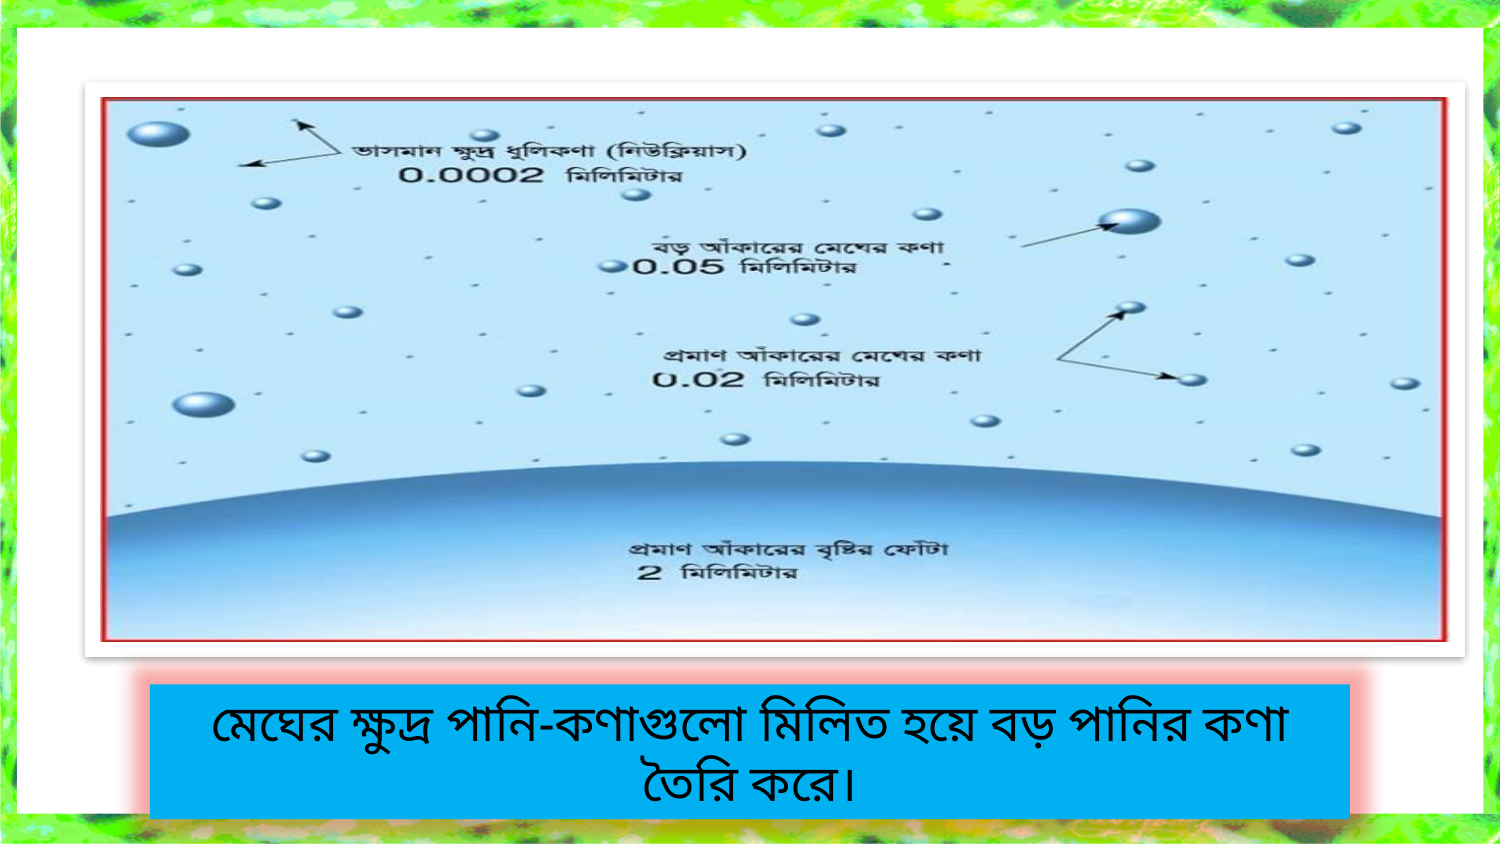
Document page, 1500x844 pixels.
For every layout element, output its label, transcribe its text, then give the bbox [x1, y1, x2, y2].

picture [0, 0, 1500, 28]
picture [0, 813, 1500, 844]
text_box মেঘের ক্ষুদ্র পানি-কণাগুলো মিলিত হয়ে বড় পানির কণা তৈরি করে। [149, 684, 1350, 811]
picture [0, 96, 1500, 643]
